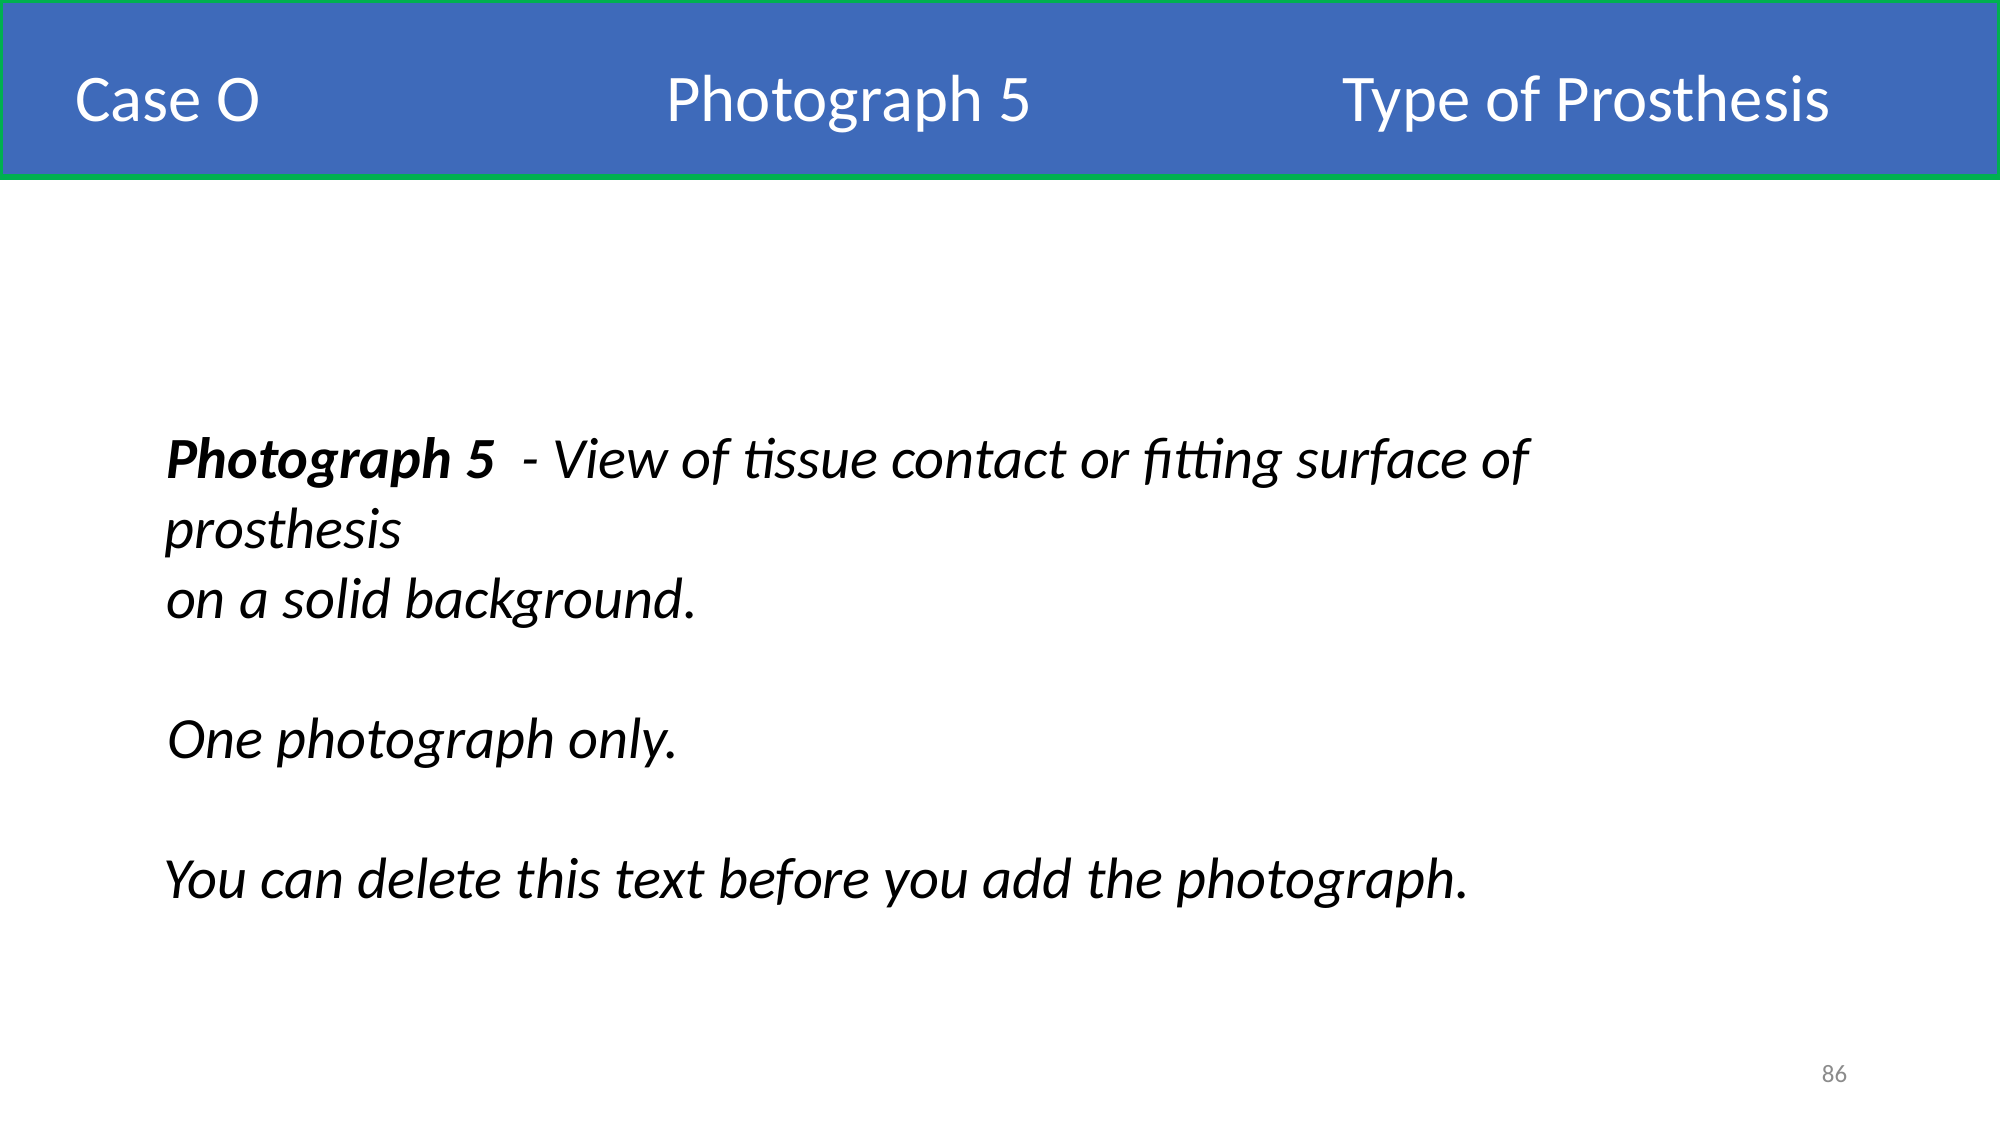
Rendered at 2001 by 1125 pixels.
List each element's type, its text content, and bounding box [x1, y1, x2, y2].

text_box Photograph 5 [651, 47, 1048, 142]
slide_number 86 [1412, 1042, 1863, 1103]
title [0, 0, 2000, 178]
text_box Type of Prosthesis [1327, 47, 1861, 142]
text_box Photograph 5 - View of tissue contact or fitting surface of prosthesis on a solid background. One photograph only. You can delete this text before you add the photograph. [146, 413, 1793, 893]
text_box Case O [60, 47, 276, 142]
